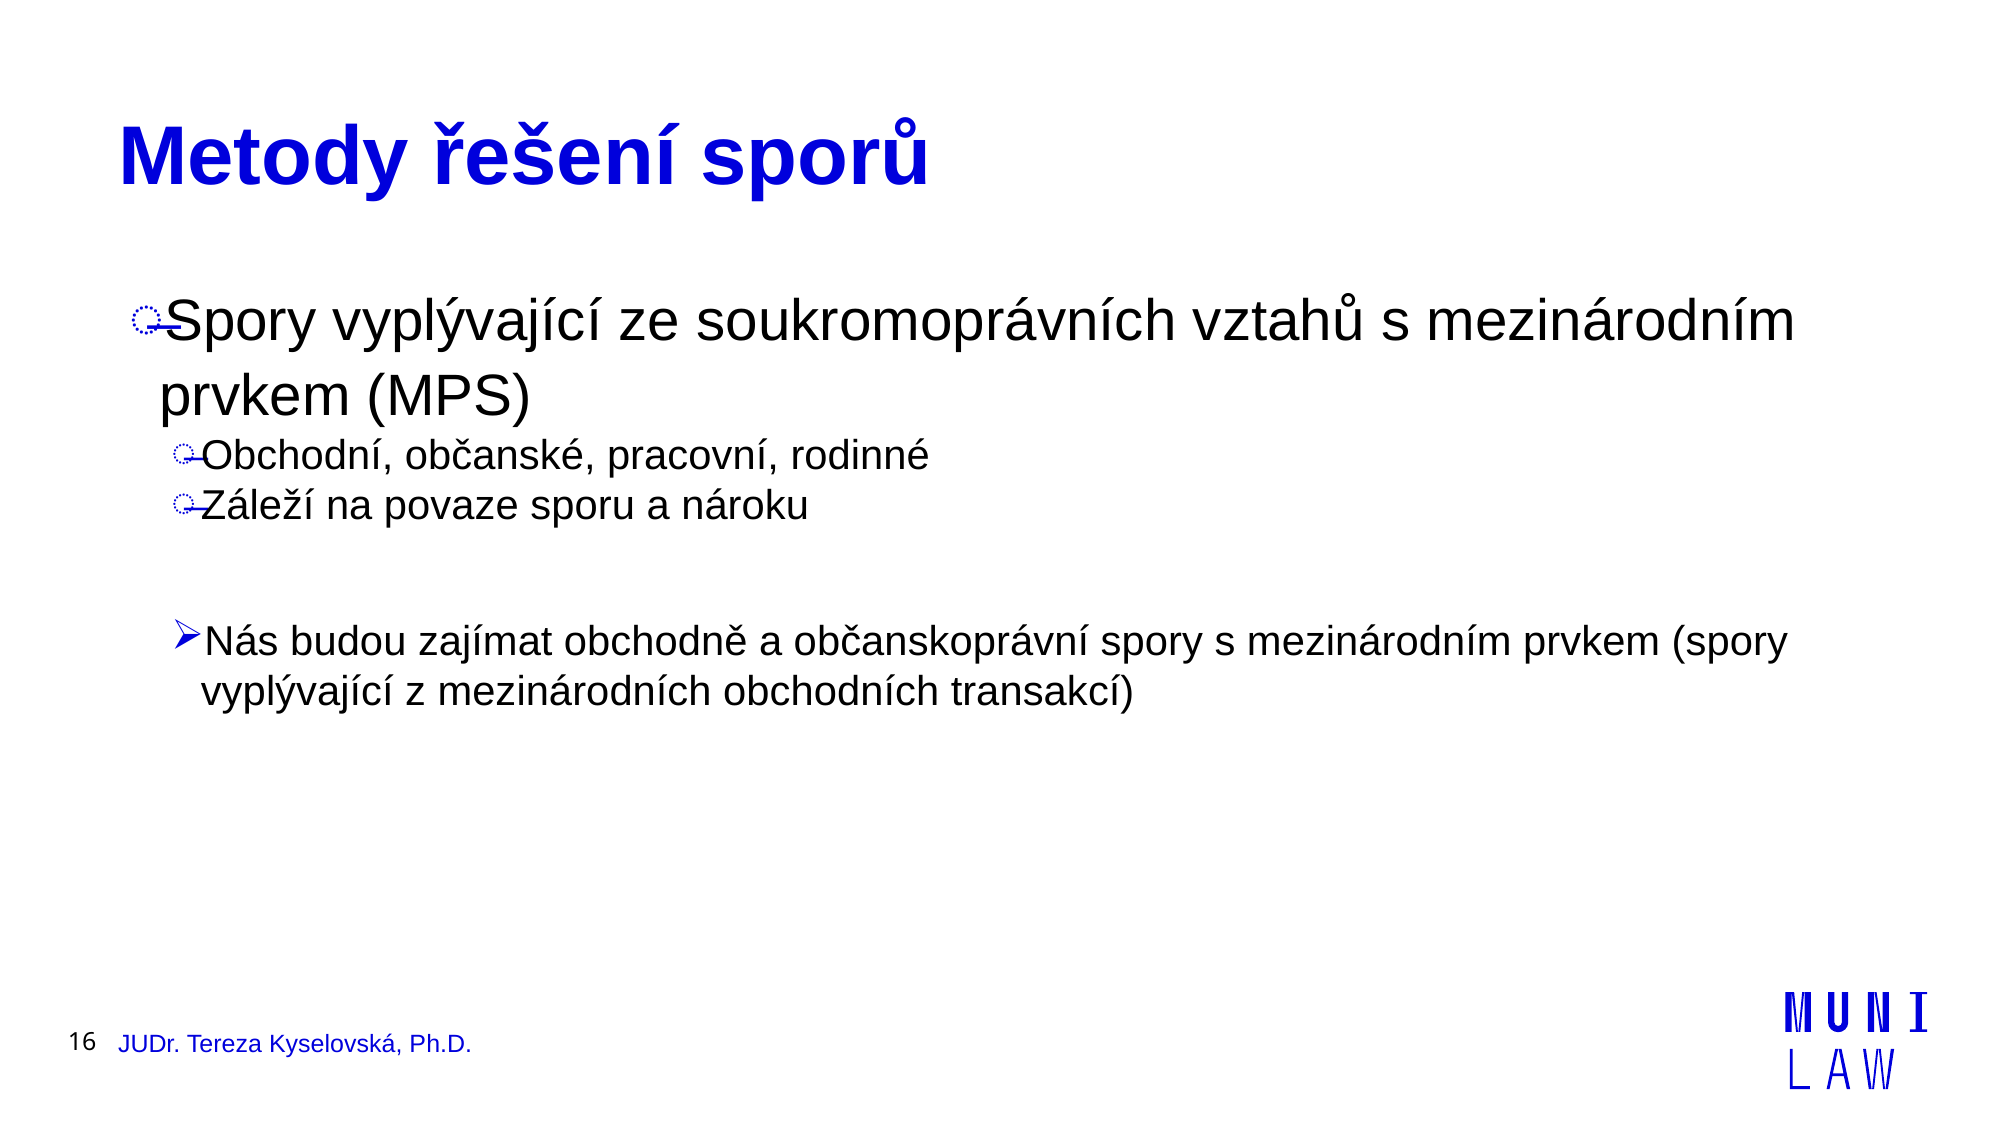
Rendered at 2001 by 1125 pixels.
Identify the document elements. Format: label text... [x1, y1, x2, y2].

slide_number 16 [67, 1021, 110, 1063]
footer JUDr. Tereza Kyselovská, Ph.D. [118, 1021, 1418, 1063]
list Spory vyplývající ze soukromoprávních vztahů s mezinárodním prvkem (MPS) Obchodní, občanské, pracovní, rodinné Záleží na povaze sporu a nároku Nás budou zajímat obchodně a občanskoprávní spory s mezinárodním prvkem (spory vyplývající z mezinárodních obchodních transakcí) [118, 277, 1883, 957]
title Metody řešení sporů [118, 118, 1883, 193]
